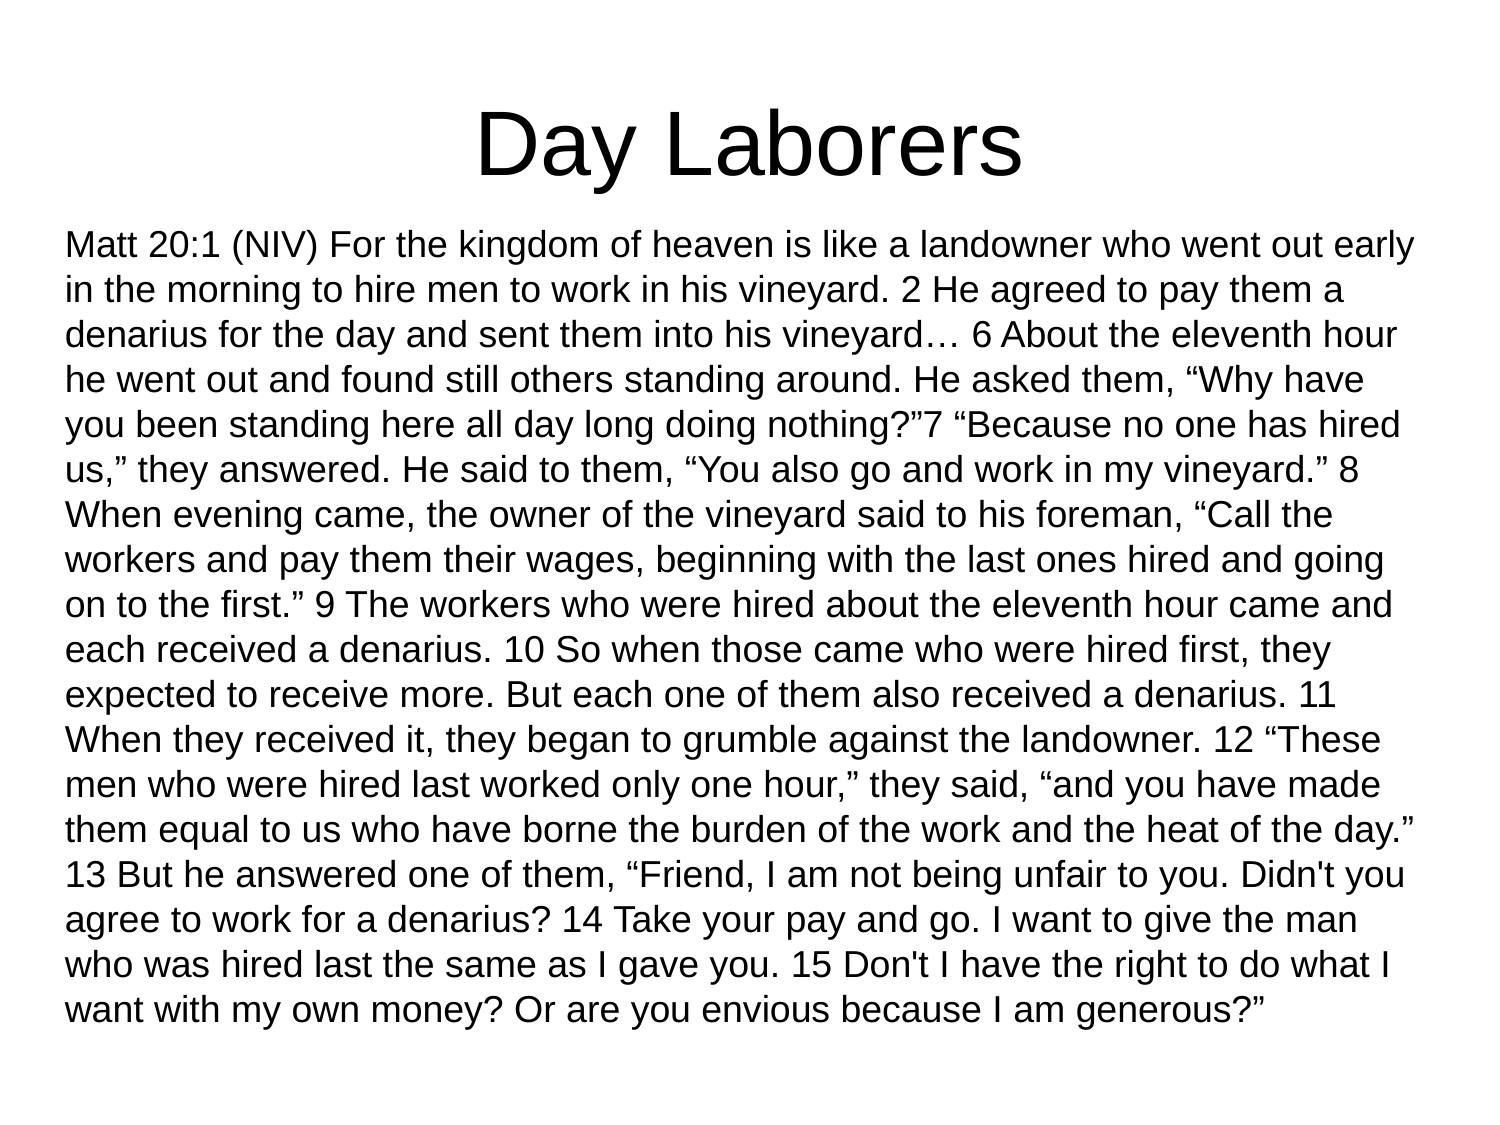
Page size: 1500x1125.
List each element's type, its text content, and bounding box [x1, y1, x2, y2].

title Day Laborers [75, 45, 1425, 212]
text_box Matt 20:1 (NIV) For the kingdom of heaven is like a landowner who went out early in the morning to hire men to work in his vineyard. 2 He agreed to pay them a denarius for the day and sent them into his vineyard… 6 About the eleventh hour he went out and found still others standing around. He asked them, “Why have you been standing here all day long doing nothing?”7 “Because no one has hired us,” they answered. He said to them, “You also go and work in my vineyard.” 8 When evening came, the owner of the vineyard said to his foreman, “Call the workers and pay them their wages, beginning with the last ones hired and going on to the first.” 9 The workers who were hired about the eleventh hour came and each received a denarius. 10 So when those came who were hired first, they expected to receive more. But each one of them also received a denarius. 11 When they received it, they began to grumble against the landowner. 12 “These men who were hired last worked only one hour,” they said, “and you have made them equal to us who have borne the burden of the work and the heat of the day.” 13 But he answered one of them, “Friend, I am not being unfair to you. Didn't you agree to work for a denarius? 14 Take your pay and go. I want to give the man who was hired last the same as I gave you. 15 Don't I have the right to do what I want with my own money? Or are you envious because I am generous?” [50, 212, 1450, 1038]
